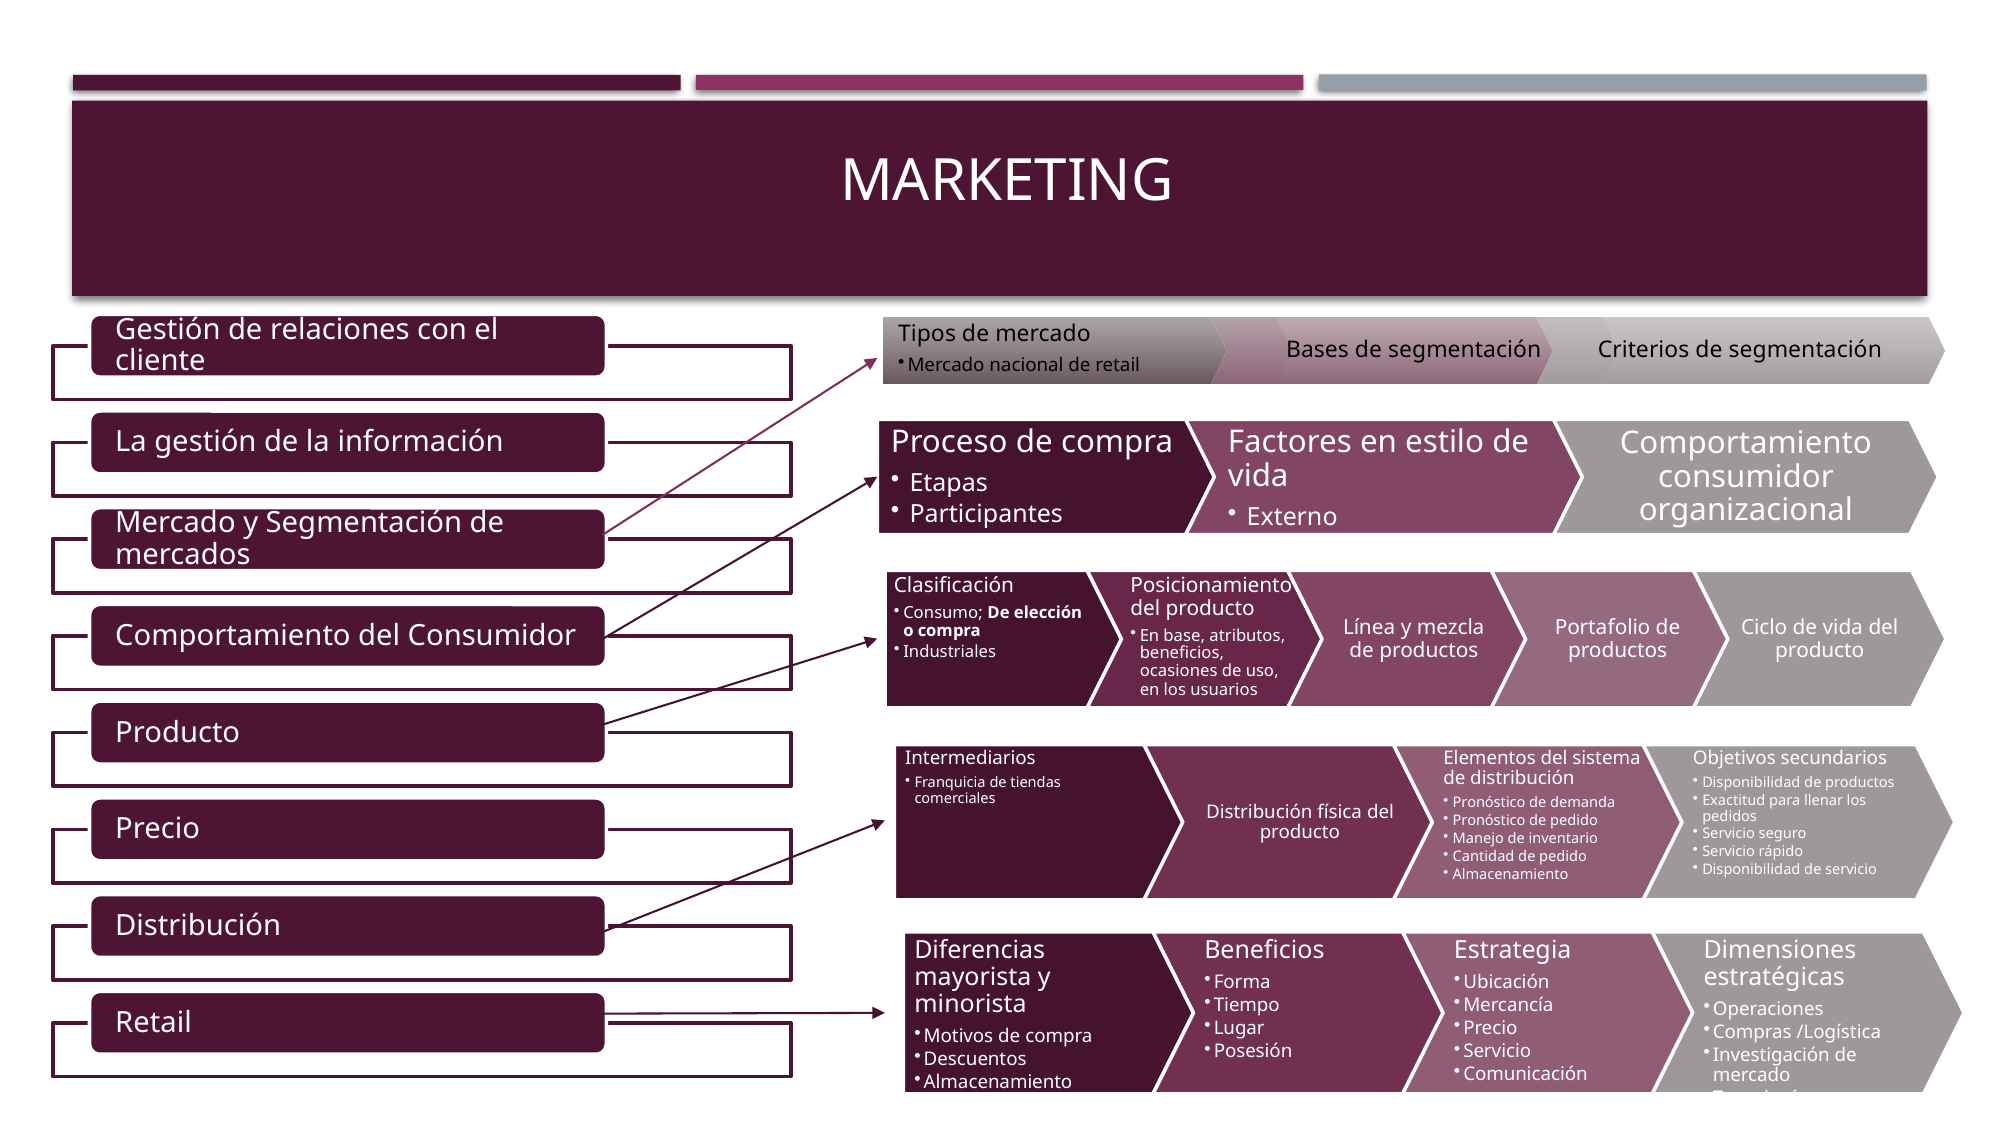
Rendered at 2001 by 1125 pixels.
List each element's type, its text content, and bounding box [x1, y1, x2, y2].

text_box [884, 569, 1947, 709]
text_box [52, 306, 792, 1084]
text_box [602, 476, 878, 637]
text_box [602, 357, 878, 475]
title MARKETING [825, 128, 1291, 220]
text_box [893, 743, 1956, 901]
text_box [602, 819, 886, 933]
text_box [902, 931, 1965, 1095]
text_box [602, 638, 878, 726]
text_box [882, 317, 1946, 384]
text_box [883, 418, 1940, 536]
